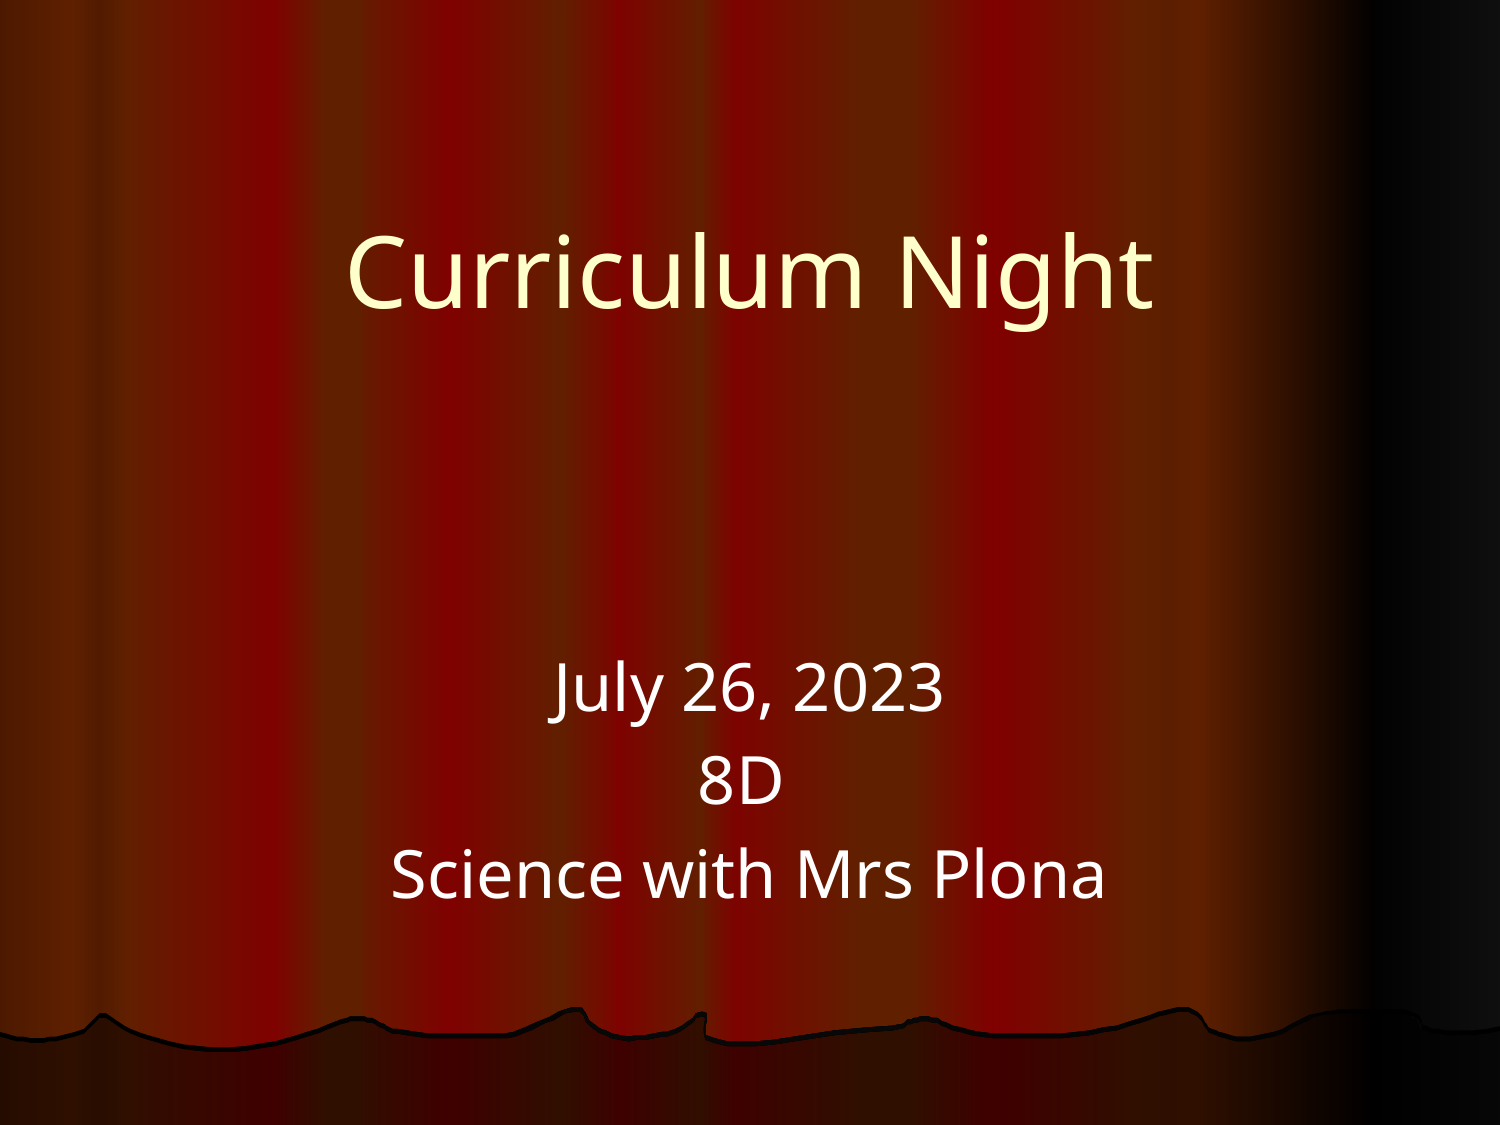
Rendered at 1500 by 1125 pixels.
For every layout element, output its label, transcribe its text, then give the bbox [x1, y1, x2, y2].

title Curriculum Night [112, 137, 1388, 400]
subtitle July 26, 2023 8D Science with Mrs Plona [225, 637, 1275, 925]
